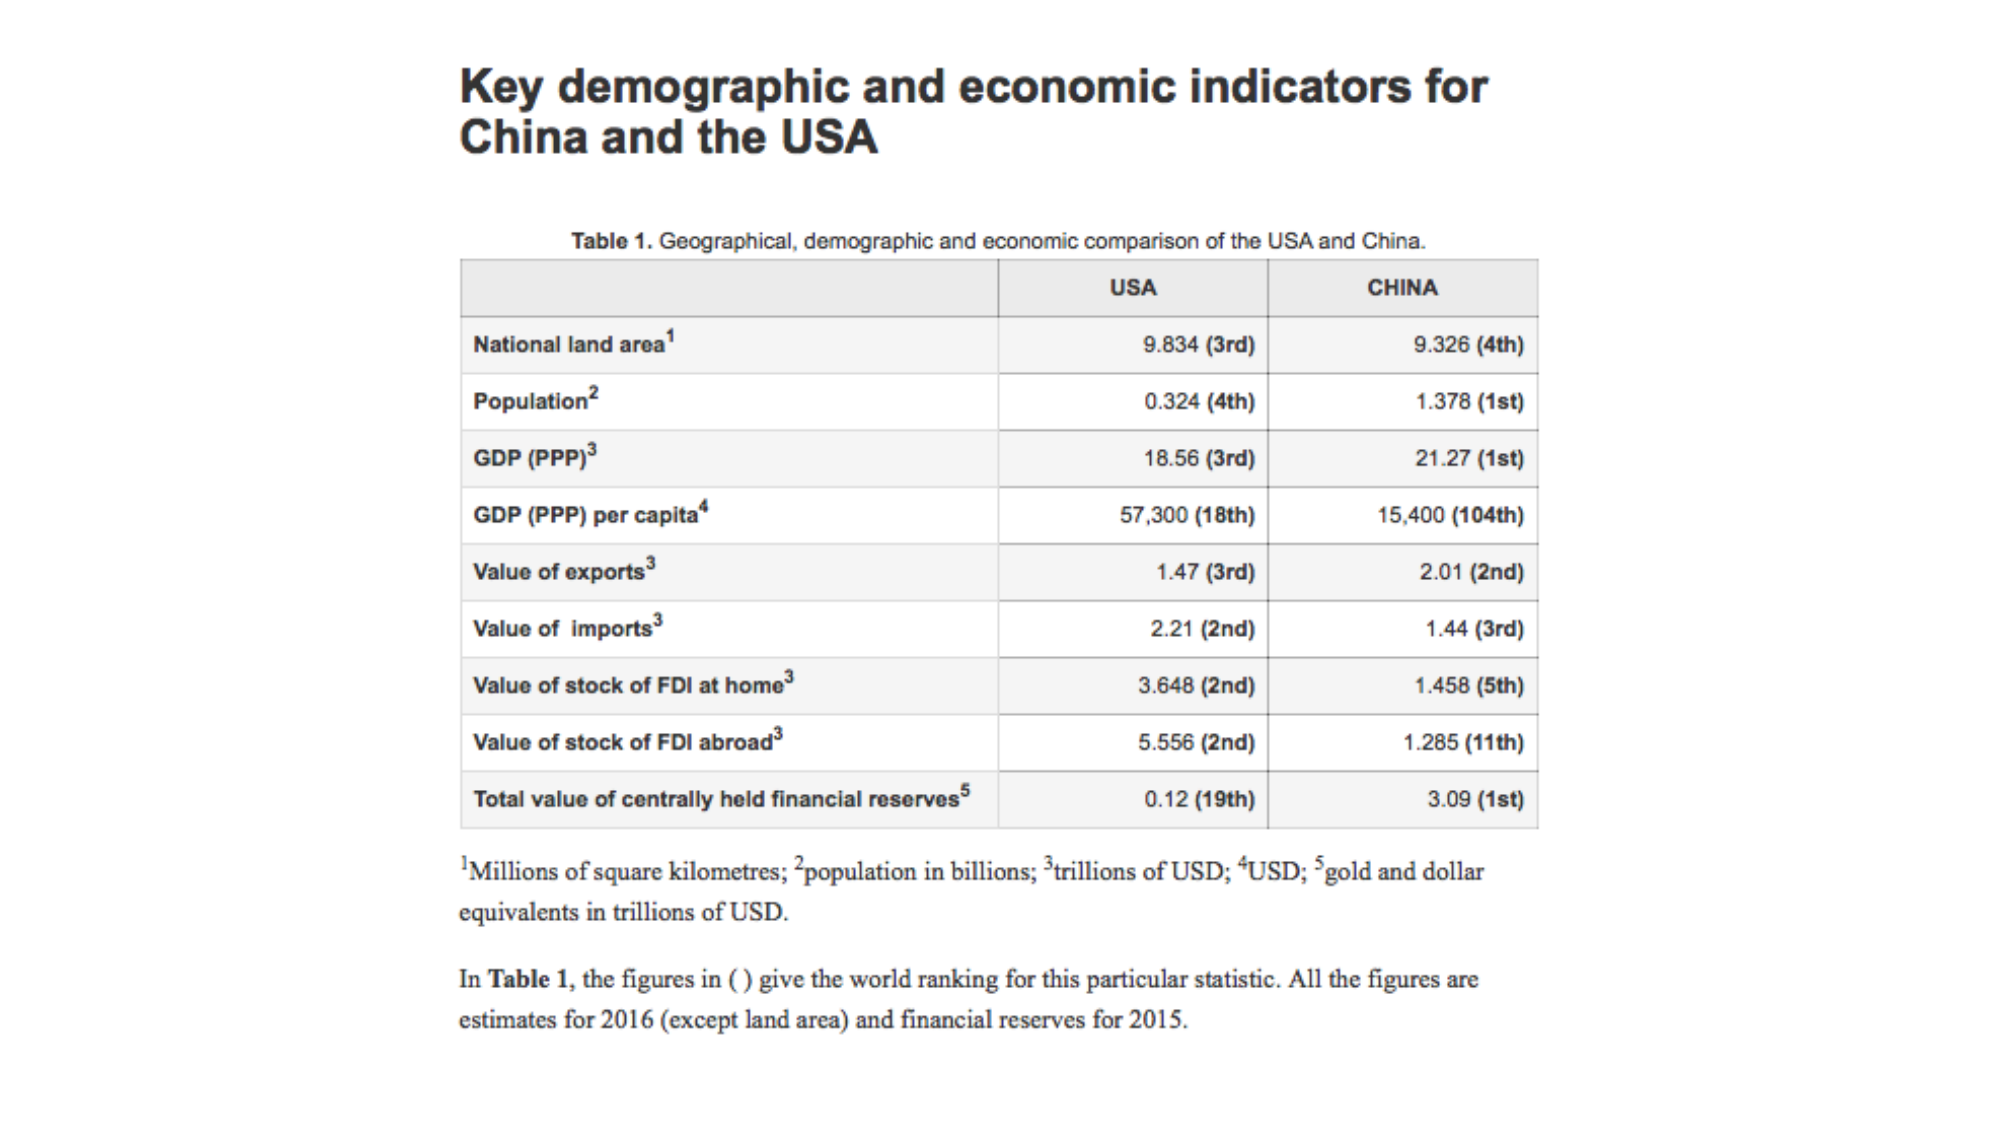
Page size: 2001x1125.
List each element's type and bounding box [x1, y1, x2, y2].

list [406, 34, 1594, 1063]
